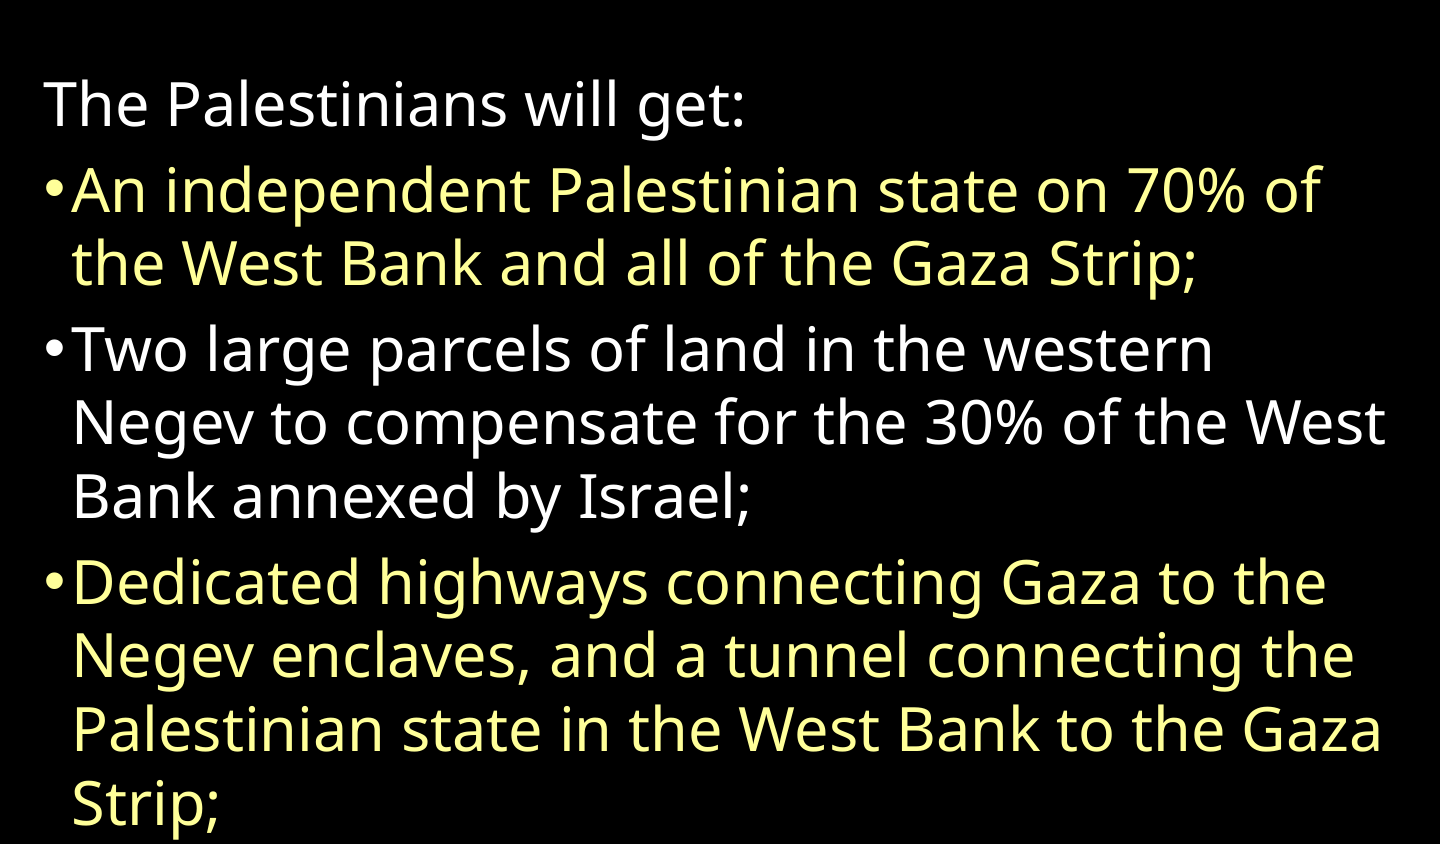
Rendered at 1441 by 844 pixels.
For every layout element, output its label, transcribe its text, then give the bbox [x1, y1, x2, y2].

subtitle The Palestinians will get: An independent Palestinian state on 70% of the West Bank and all of the Gaza Strip; Two large parcels of land in the western Negev to compensate for the 30% of the West Bank annexed by Israel; Dedicated highways connecting Gaza to the Negev enclaves, and a tunnel connecting the Palestinian state in the West Bank to the Gaza Strip; [32, 59, 1408, 844]
